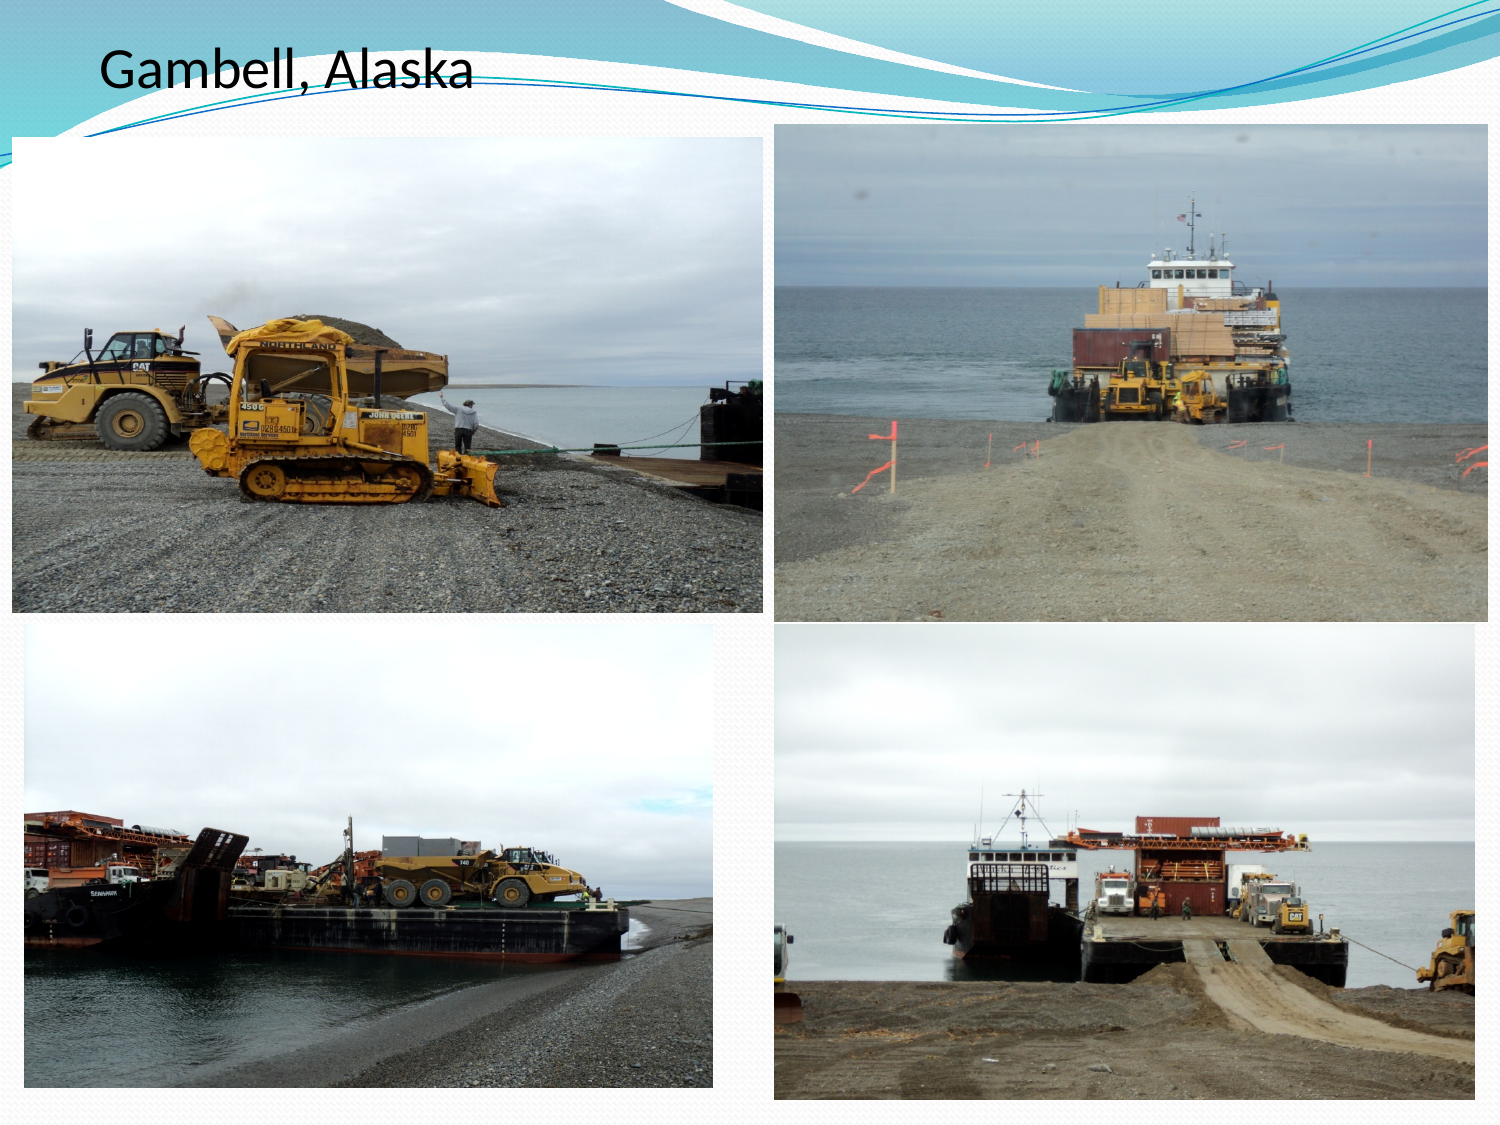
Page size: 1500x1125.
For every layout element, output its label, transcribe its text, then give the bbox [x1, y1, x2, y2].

picture [774, 124, 1488, 623]
picture [24, 624, 713, 1088]
picture [774, 631, 1476, 1101]
title Gambell, Alaska [99, 12, 1313, 100]
picture [12, 137, 763, 613]
